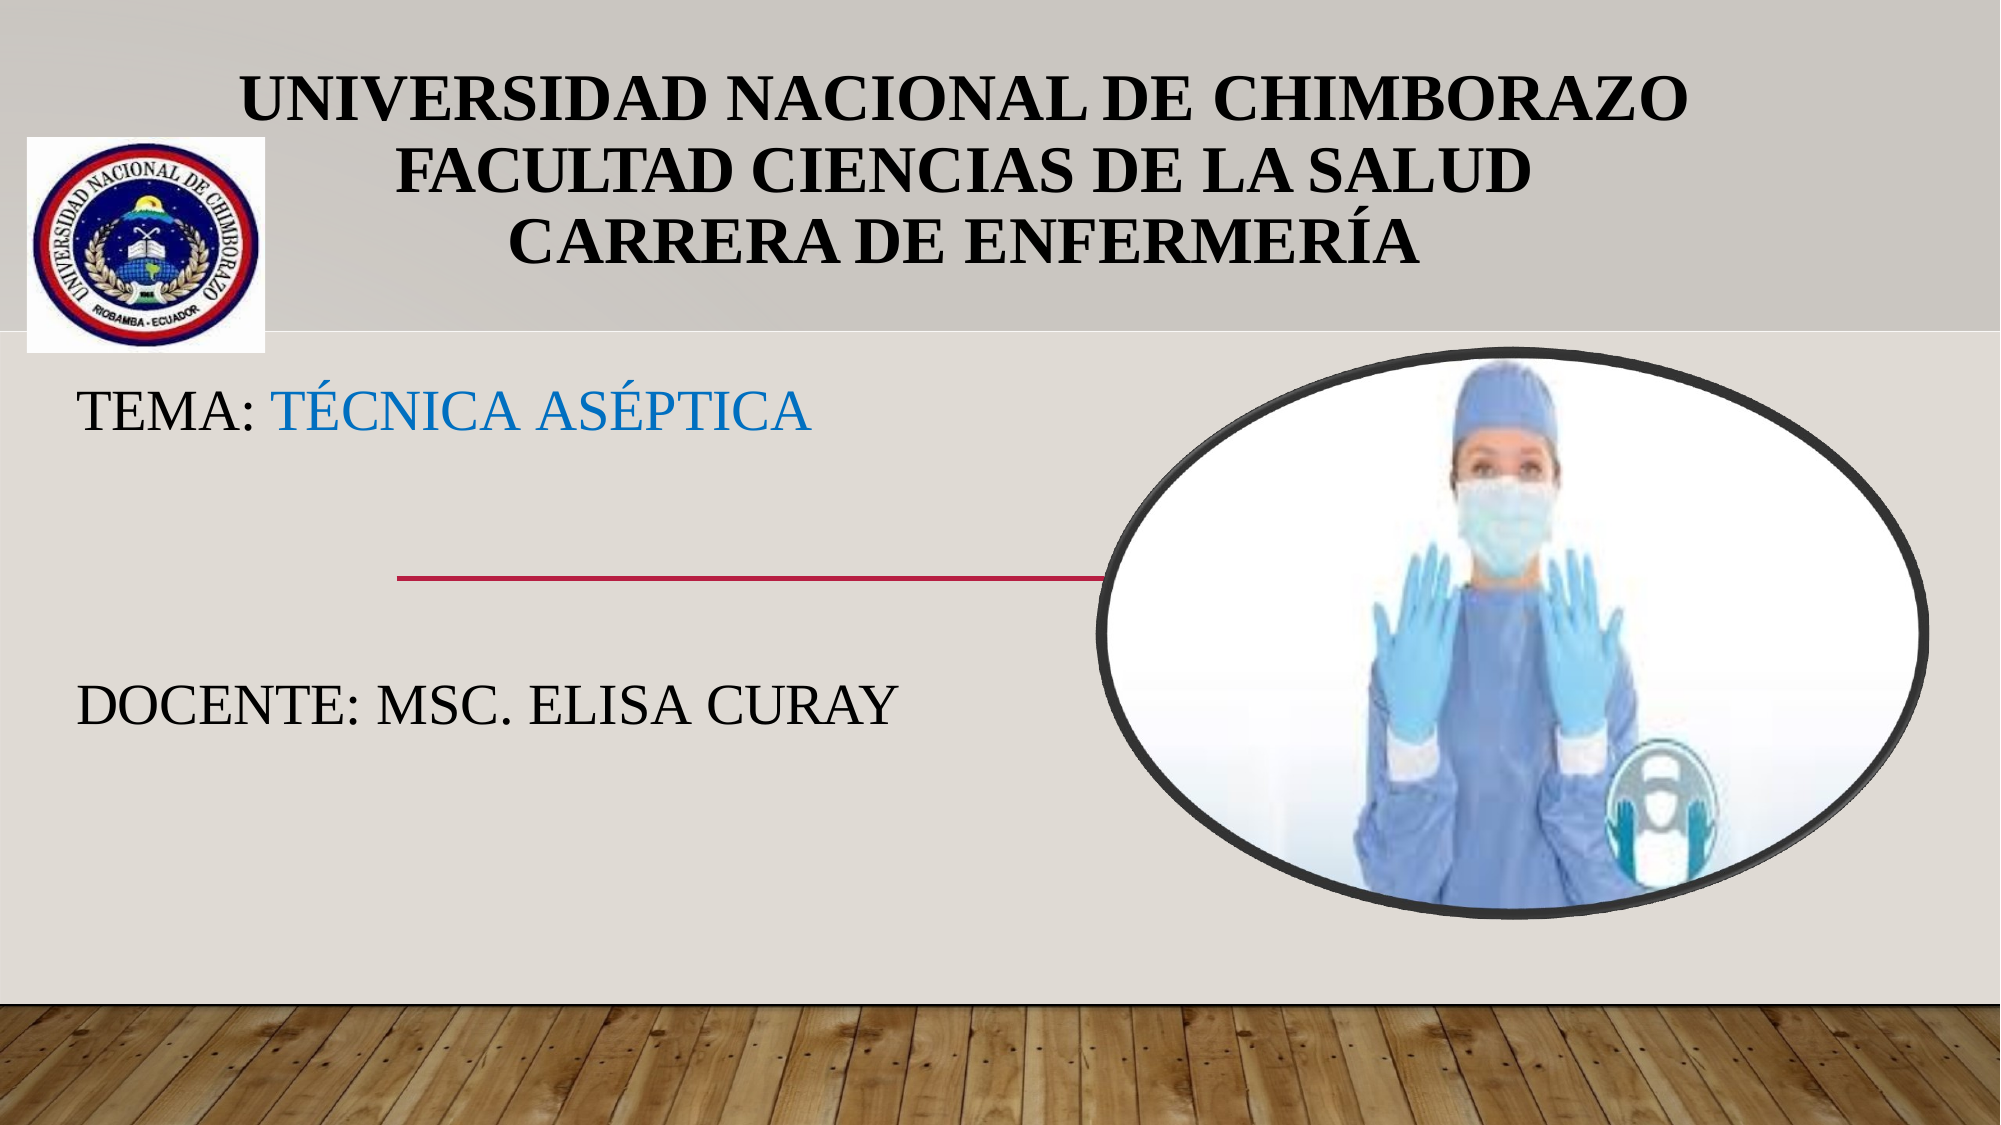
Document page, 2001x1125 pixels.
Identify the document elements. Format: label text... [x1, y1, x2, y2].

text_box [1095, 346, 1930, 920]
picture [0, 1006, 2000, 1125]
title UNIVERSIDAD NACIONAL DE CHIMBORAZO FACULTAD CIENCIAS DE LA SALUD CARRERA DE ENFERMERÍA [235, 52, 1692, 279]
text_box TEMA: TÉCNICA ASÉPTICA DOCENTE: MSC. ELISA CURAY [74, 370, 947, 736]
text_box [26, 137, 266, 353]
picture [0, 0, 2000, 1004]
